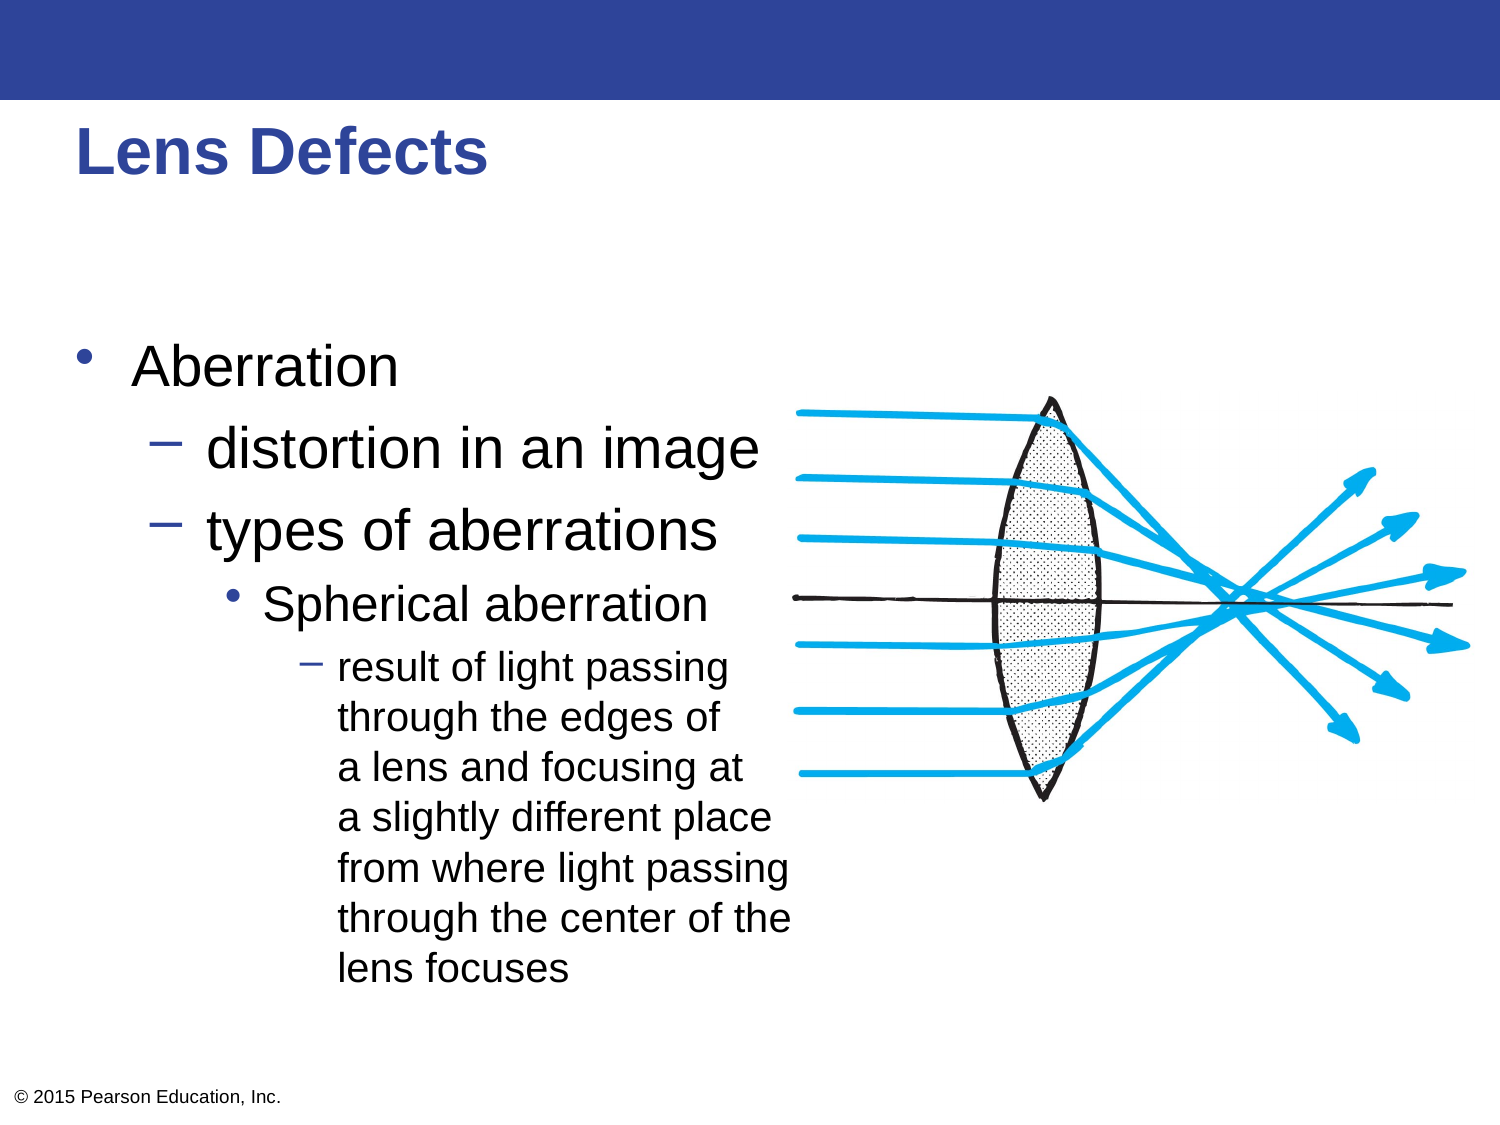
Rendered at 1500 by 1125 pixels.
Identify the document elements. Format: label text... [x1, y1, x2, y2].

picture [787, 391, 1475, 805]
title Lens Defects [0, 100, 1500, 196]
footer © 2015 Pearson Education, Inc. [14, 1084, 900, 1115]
list Aberration distortion in an image types of aberrations Spherical aberration result of light passing through the edges of a lens and focusing at a slightly different place from where light passing through the center of the lens focuses [59, 321, 1410, 1094]
